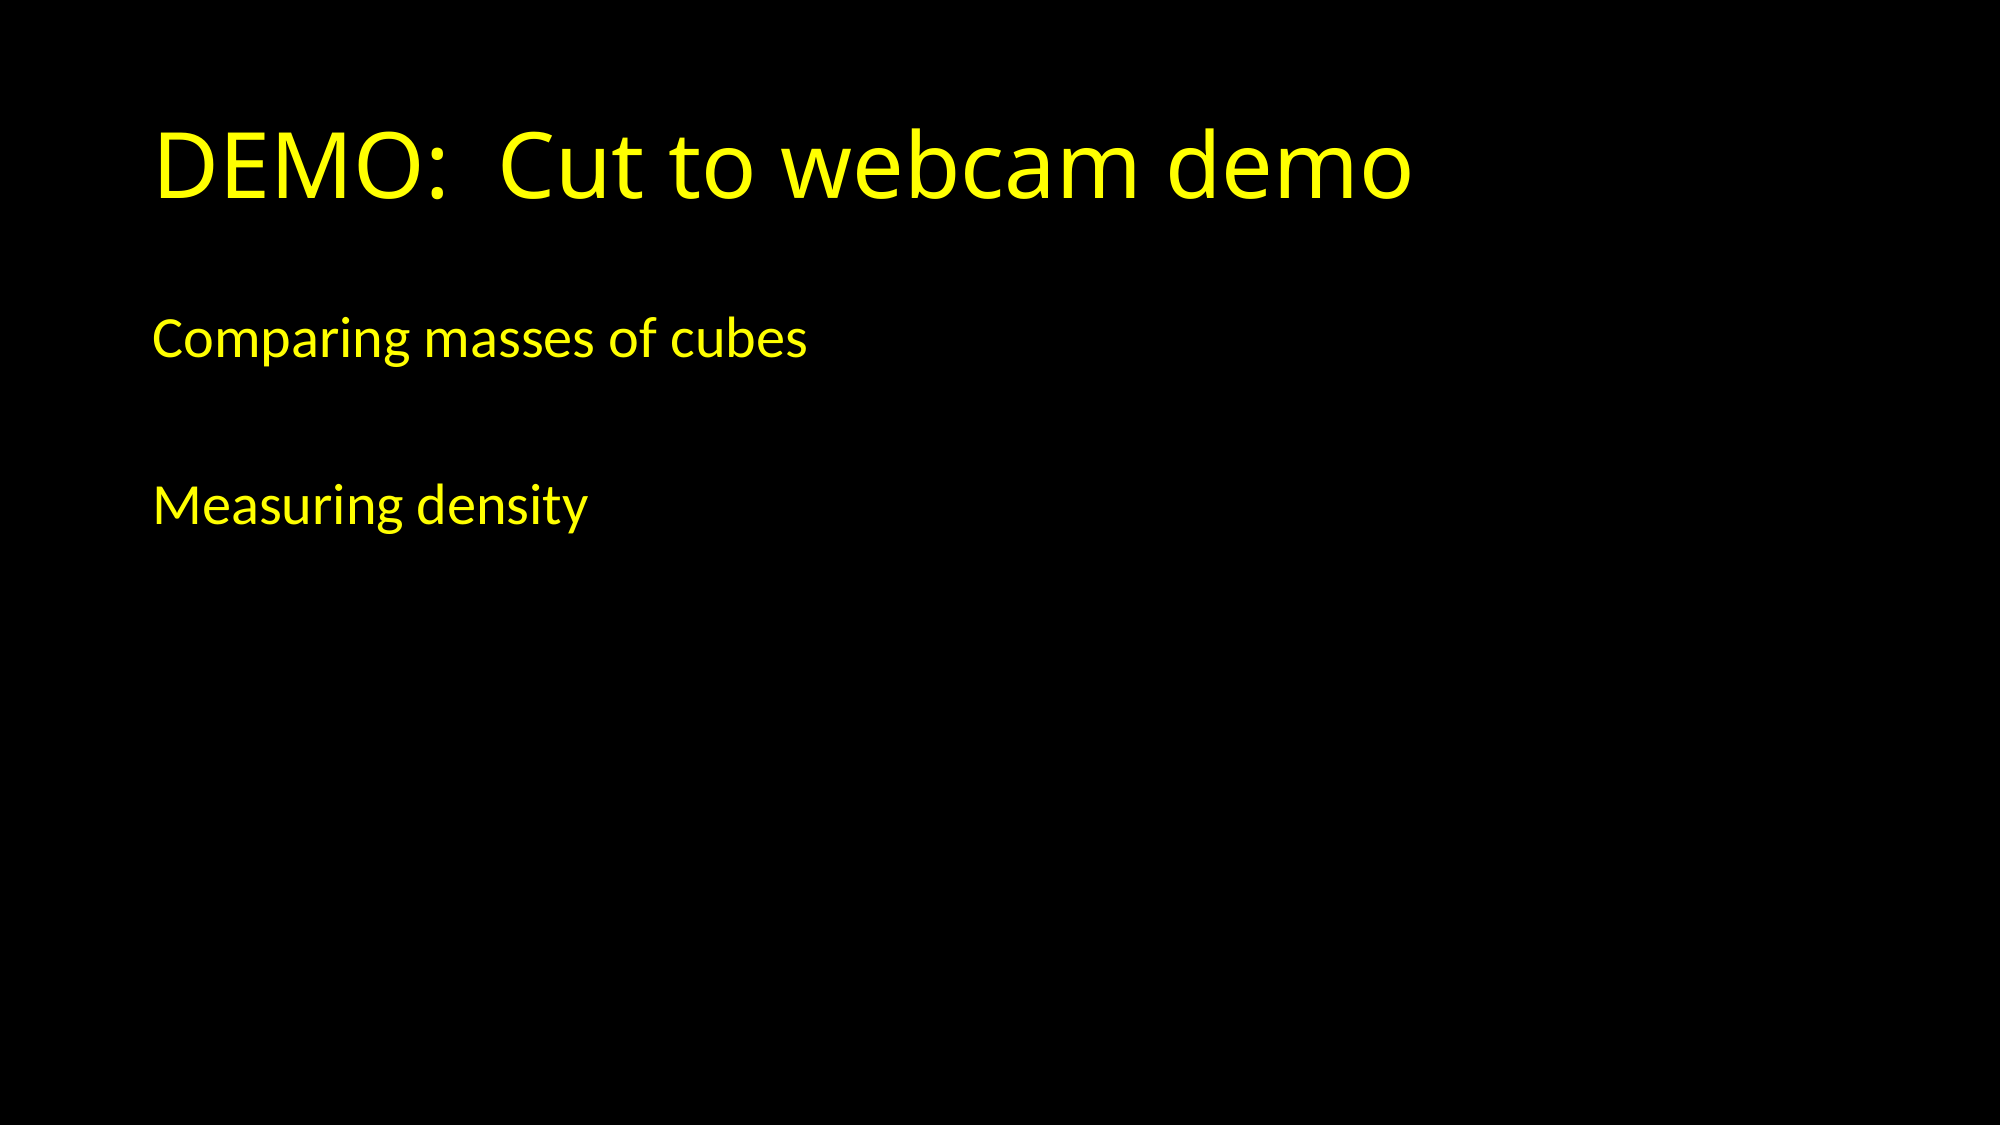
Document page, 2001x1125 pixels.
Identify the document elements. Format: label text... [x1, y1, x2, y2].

list Comparing masses of cubes Measuring density [137, 299, 1863, 1014]
title DEMO: Cut to webcam demo [137, 59, 1863, 278]
